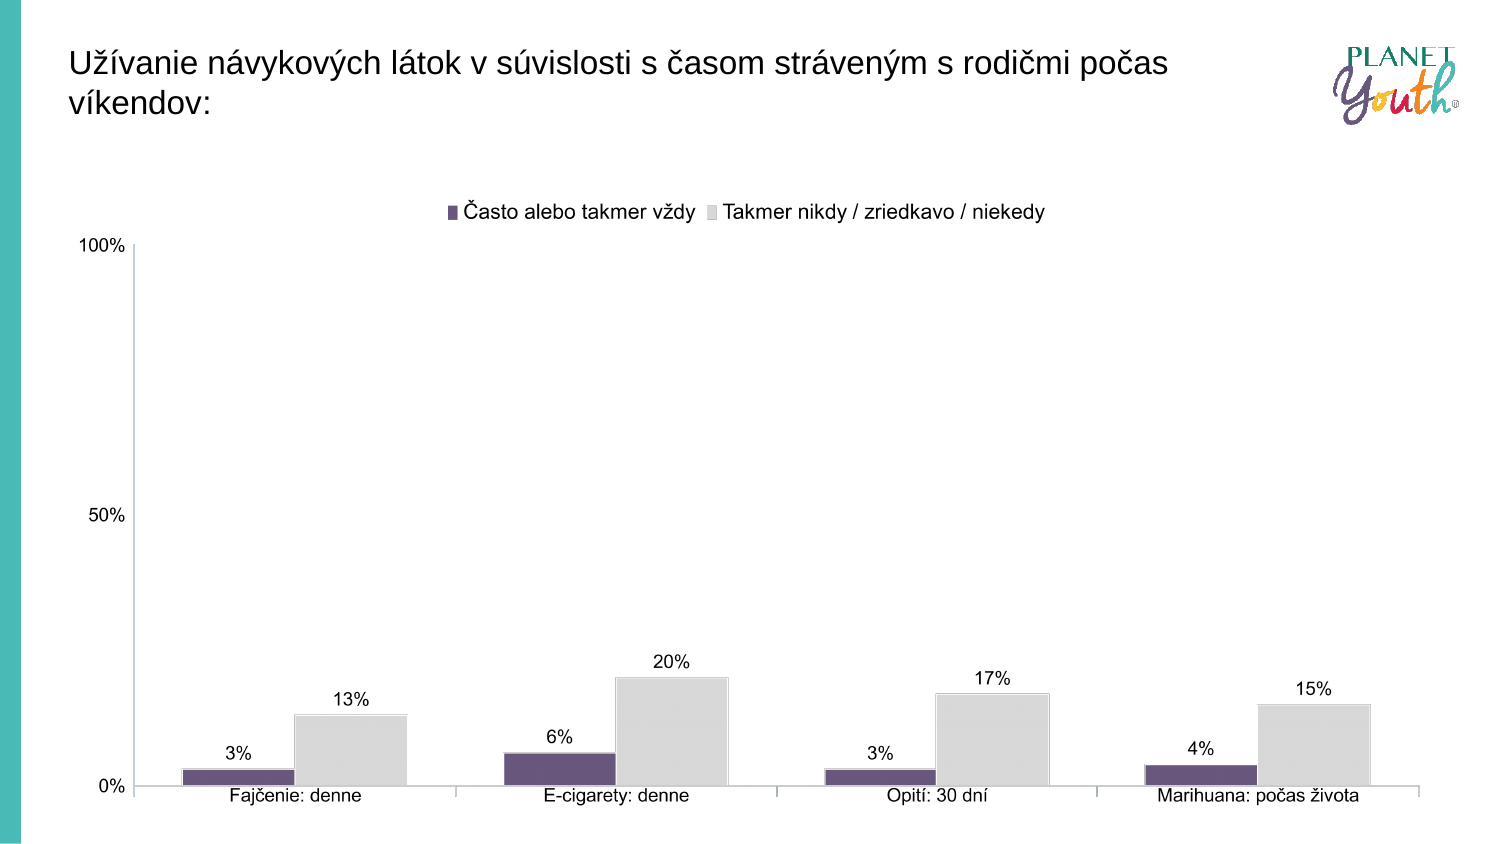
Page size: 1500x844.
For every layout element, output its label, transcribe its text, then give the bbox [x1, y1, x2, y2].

picture [1324, 37, 1470, 131]
picture [68, 174, 1428, 819]
text_box Užívanie návykových látok v súvislosti s časom stráveným s rodičmi počas víkendov: [68, 20, 1278, 143]
